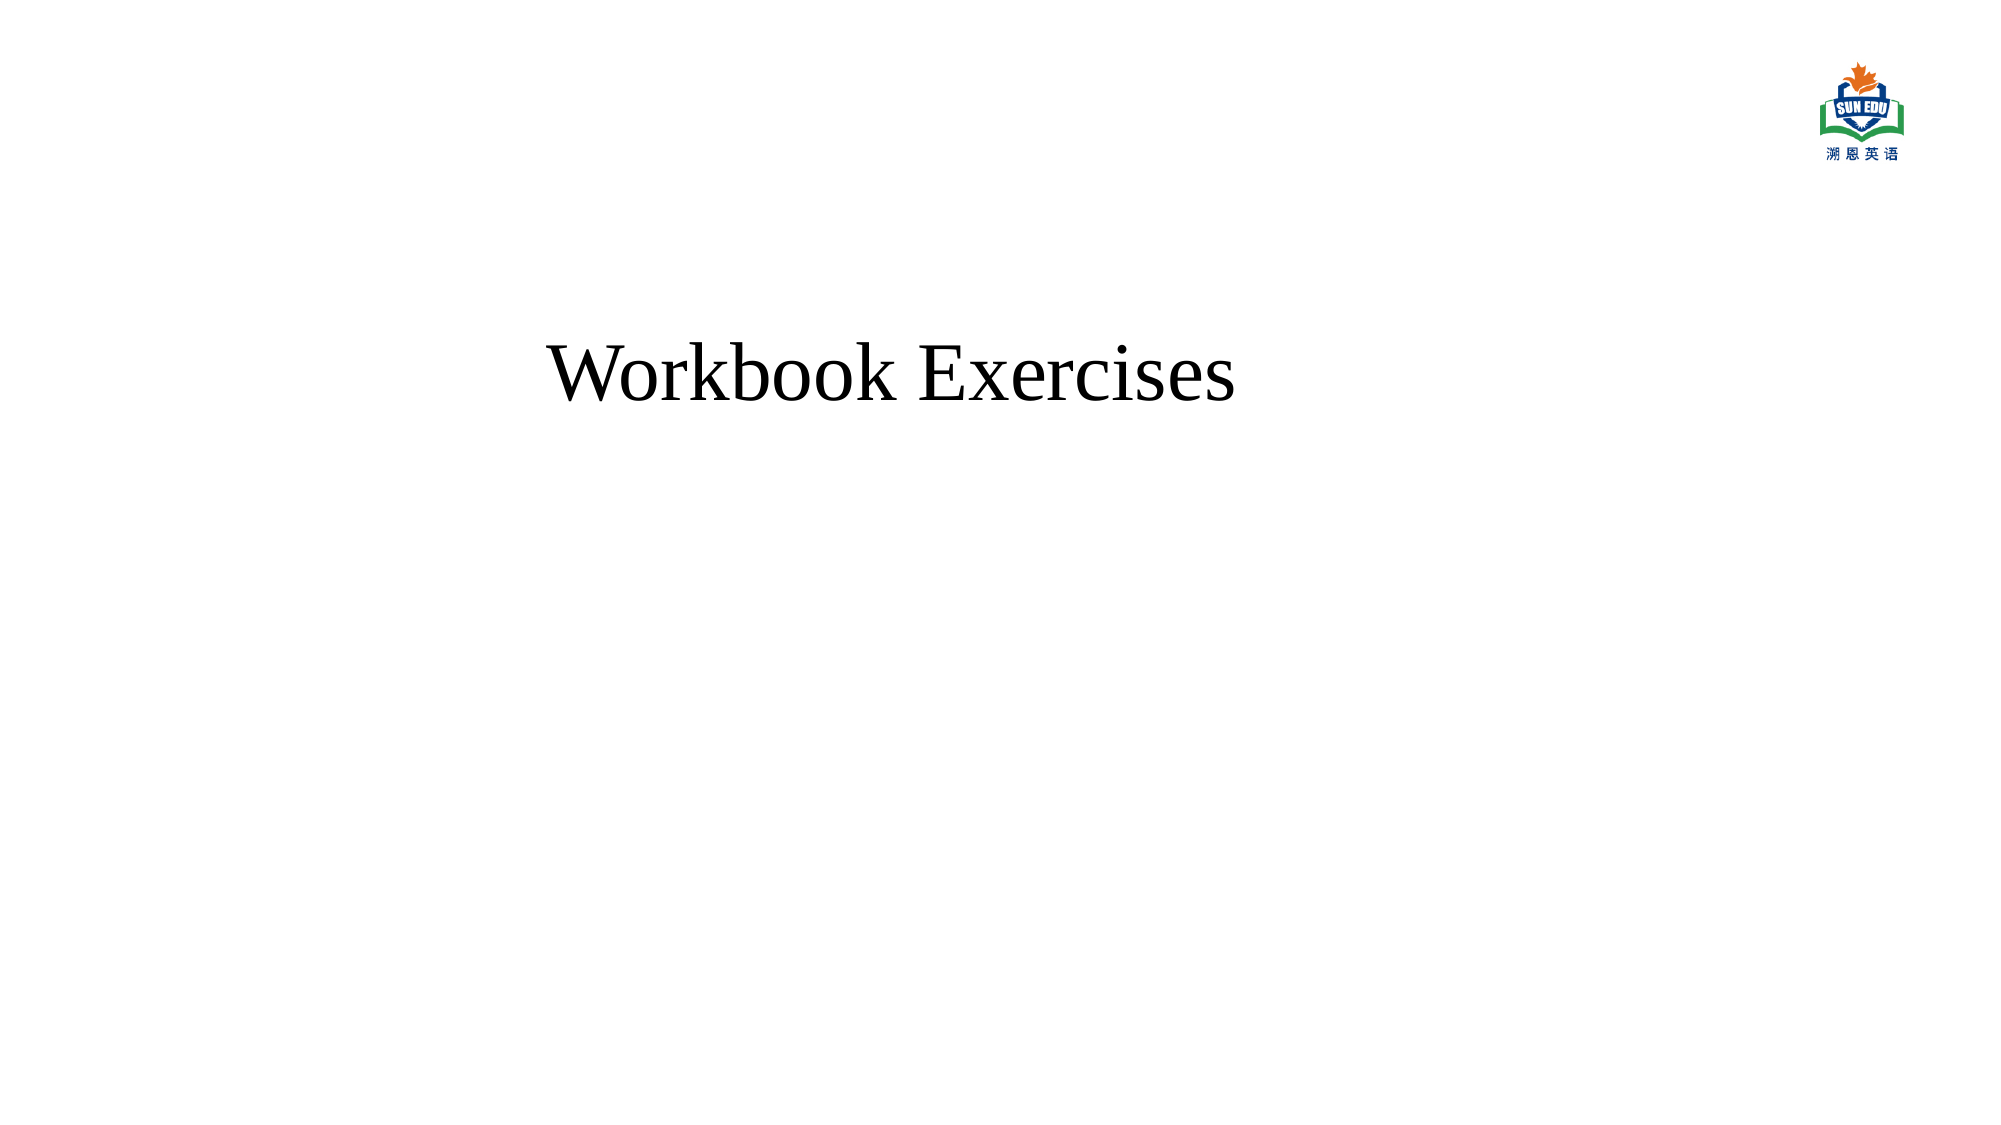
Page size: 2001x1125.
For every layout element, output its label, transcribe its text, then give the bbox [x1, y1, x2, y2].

picture [1812, 59, 1913, 166]
text_box Workbook Exercises [532, 309, 1440, 425]
